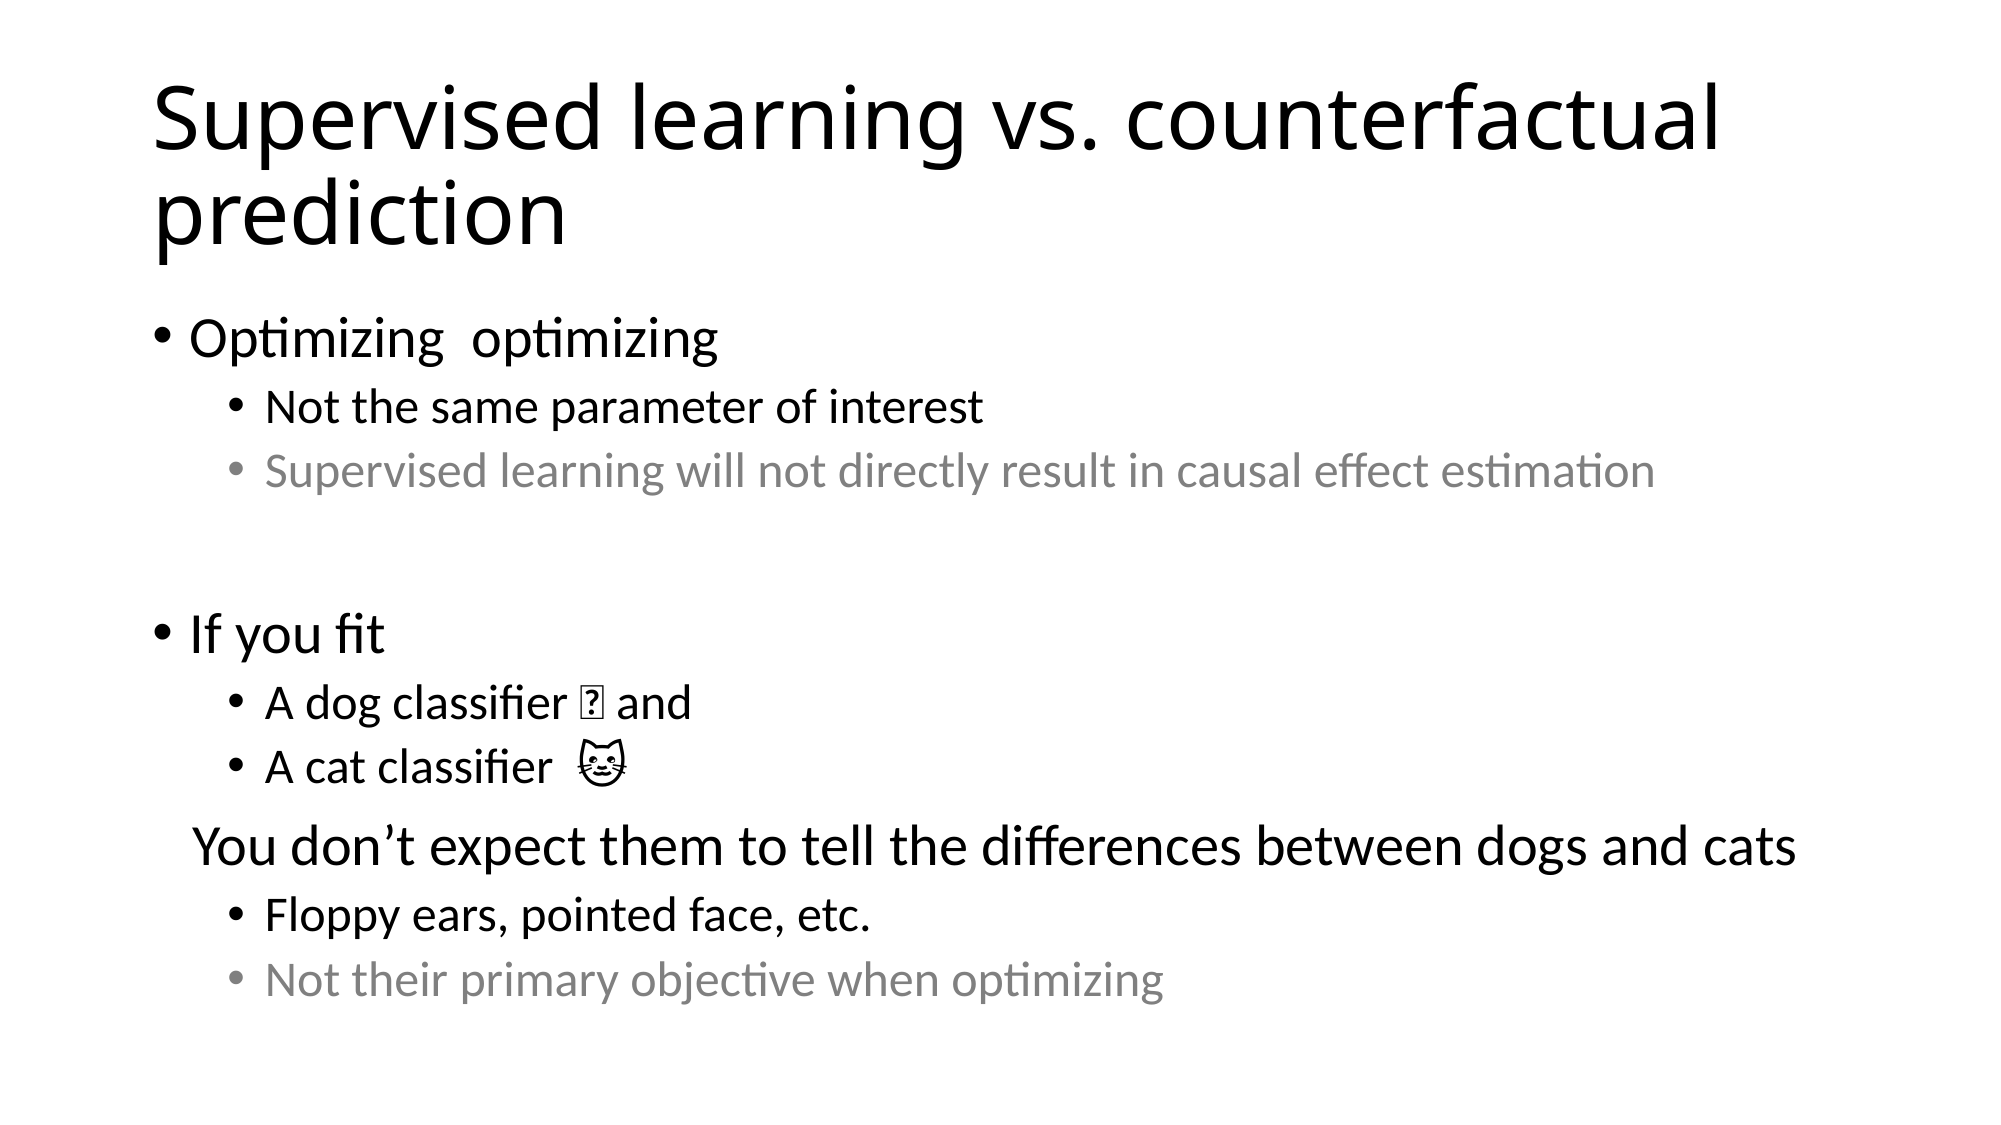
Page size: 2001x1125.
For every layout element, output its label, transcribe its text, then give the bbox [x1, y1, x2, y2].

title Supervised learning vs. counterfactual prediction [137, 59, 1970, 278]
